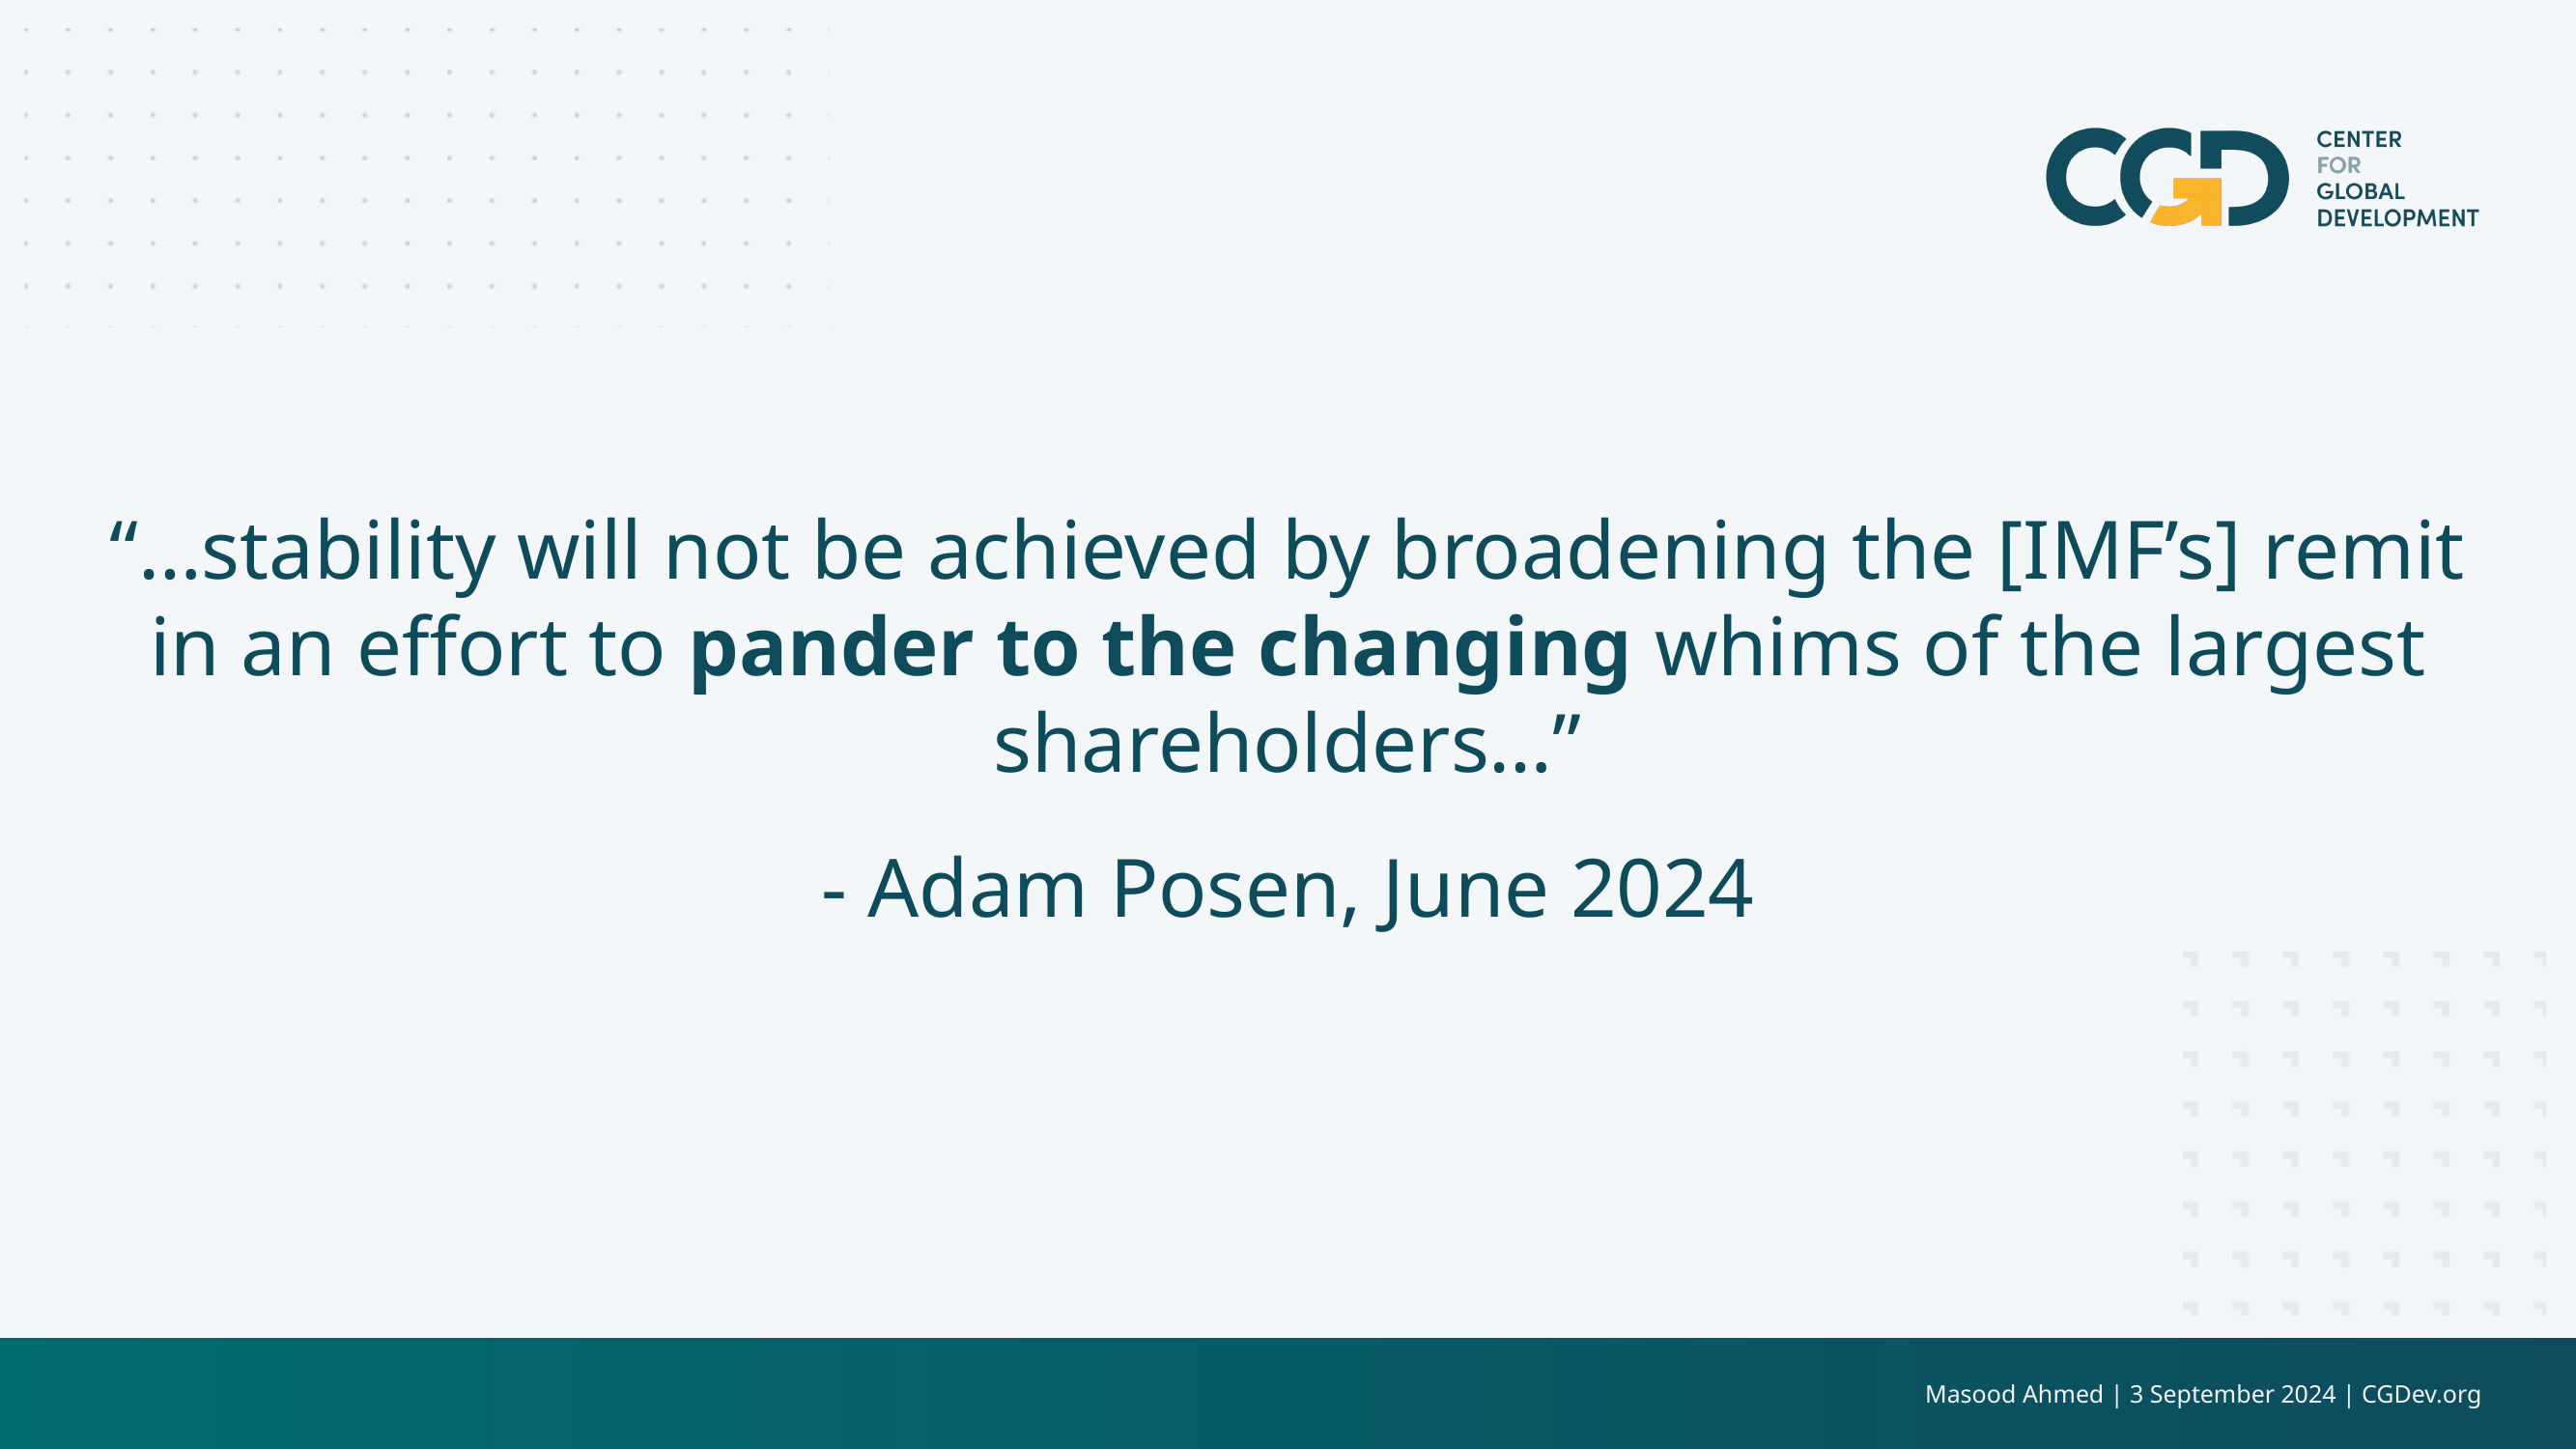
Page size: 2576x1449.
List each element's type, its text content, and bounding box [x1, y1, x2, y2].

footer Masood Ahmed | 3 September 2024 | CGDev.org [836, 1355, 2483, 1433]
text_box “…stability will not be achieved by broadening the [IMF’s] remit in an effort to pander to the changing whims of the largest shareholders…” - Adam Posen, June 2024 [64, 491, 2512, 958]
